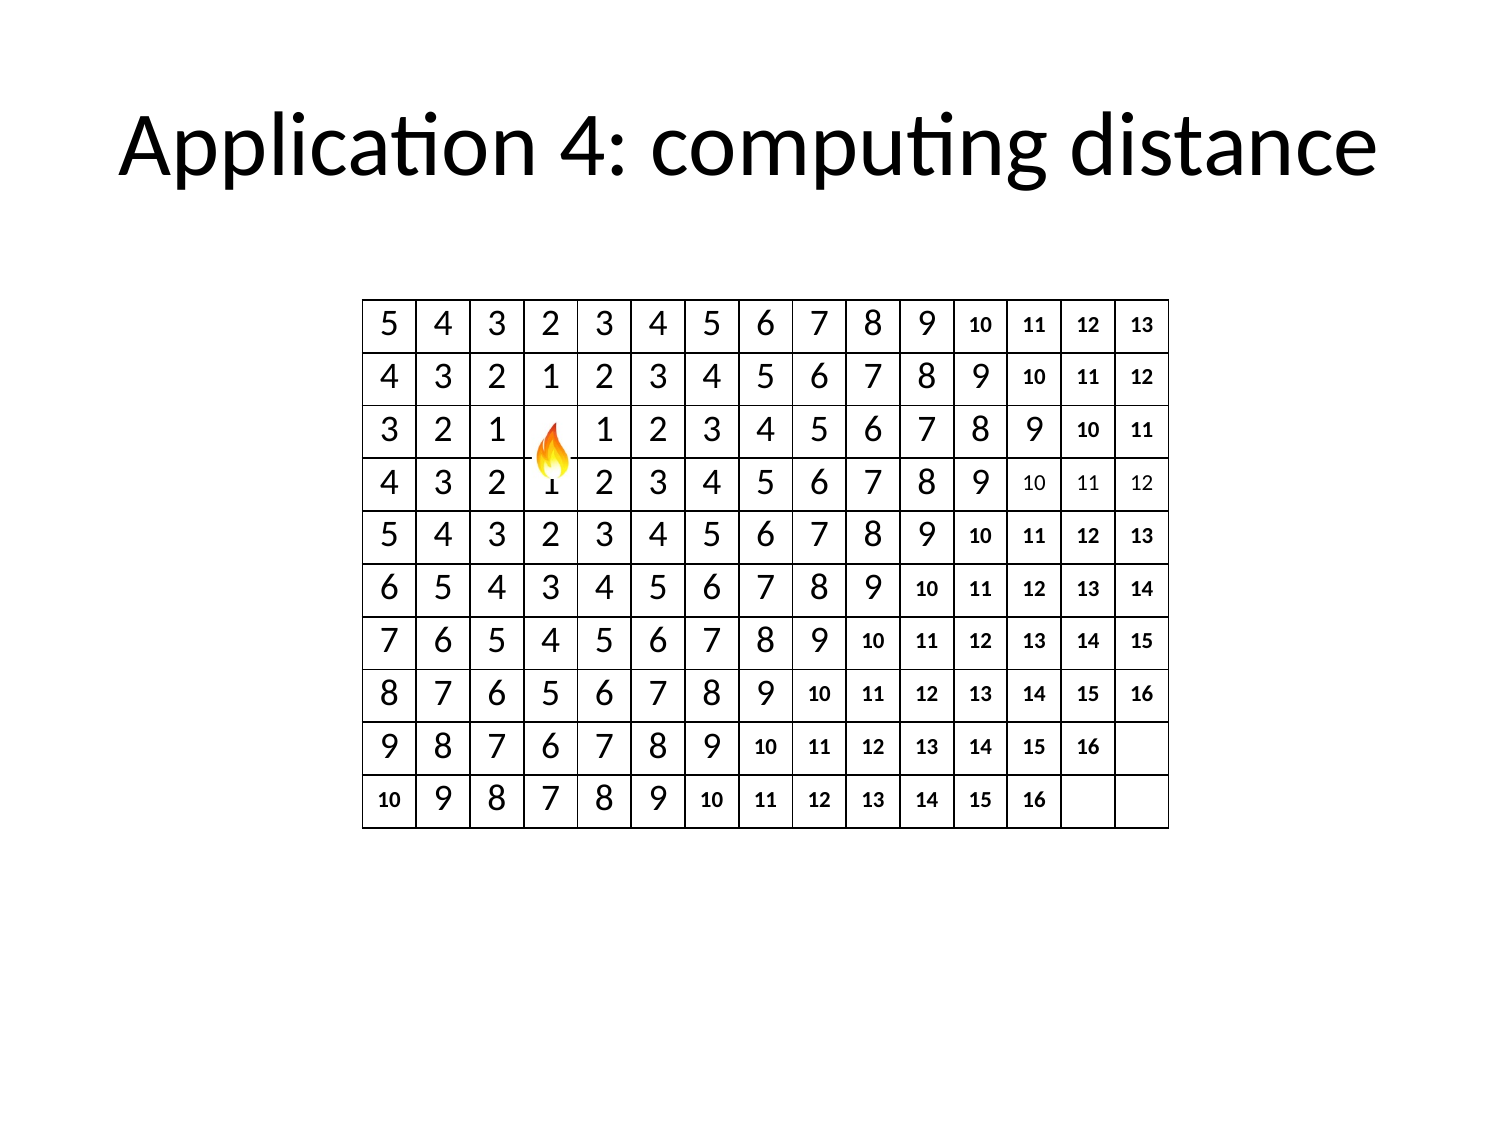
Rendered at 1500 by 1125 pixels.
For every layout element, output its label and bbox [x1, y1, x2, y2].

table_cell [847, 776, 899, 827]
table_cell [363, 670, 415, 721]
table_cell [578, 406, 630, 457]
table_cell [793, 512, 845, 563]
table_cell [578, 565, 630, 616]
table_cell [363, 354, 415, 405]
table_cell [525, 459, 577, 510]
table_cell [740, 776, 792, 827]
table_cell [1116, 618, 1168, 669]
table_cell [847, 618, 899, 669]
table_cell [417, 354, 469, 405]
table_cell [1062, 512, 1114, 563]
table_cell [740, 354, 792, 405]
table_header [740, 301, 792, 352]
table_cell [471, 776, 523, 827]
table_header [1008, 301, 1060, 352]
table_cell [525, 723, 577, 774]
table_cell [471, 670, 523, 721]
table_cell [1062, 618, 1114, 669]
table_cell [363, 723, 415, 774]
table_header [525, 301, 577, 352]
table_cell [740, 459, 792, 510]
table_header [363, 301, 415, 352]
table_cell [525, 670, 577, 721]
table_cell [1116, 354, 1168, 405]
table_cell [471, 723, 523, 774]
table_cell [578, 723, 630, 774]
table_cell [632, 354, 684, 405]
table_cell [955, 512, 1006, 563]
table_cell [686, 459, 738, 510]
table_cell [1008, 459, 1060, 510]
table_cell [901, 565, 953, 616]
table_cell [632, 565, 684, 616]
table_cell [793, 406, 845, 457]
table_cell [686, 354, 738, 405]
table_cell [1116, 565, 1168, 616]
table_cell [417, 459, 469, 510]
table_cell [686, 618, 738, 669]
table_cell [1116, 723, 1168, 774]
table_cell [632, 406, 684, 457]
table_cell [417, 618, 469, 669]
table_cell [740, 618, 792, 669]
table_header [632, 301, 684, 352]
table_cell [847, 459, 899, 510]
table_cell [471, 618, 523, 669]
table_cell [578, 670, 630, 721]
table_cell [471, 406, 523, 457]
table_cell [686, 406, 738, 457]
table_cell [1116, 670, 1168, 721]
table_cell [901, 618, 953, 669]
table_cell [1008, 354, 1060, 405]
table_cell [363, 618, 415, 669]
table_header [1062, 301, 1114, 352]
table_cell [417, 512, 469, 563]
table_cell [686, 565, 738, 616]
picture [531, 421, 571, 479]
table_cell [578, 354, 630, 405]
table_cell [1062, 565, 1114, 616]
table_cell [901, 406, 953, 457]
table_header [901, 301, 953, 352]
table_cell [471, 354, 523, 405]
table_cell [1008, 565, 1060, 616]
table_cell [686, 512, 738, 563]
table_cell [363, 406, 415, 457]
table_cell [417, 670, 469, 721]
table_cell [955, 565, 1006, 616]
table_cell [417, 565, 469, 616]
table_cell [1008, 670, 1060, 721]
table_cell [1116, 406, 1168, 457]
table_cell [793, 723, 845, 774]
table_cell [740, 670, 792, 721]
table_header [578, 301, 630, 352]
table_header [471, 301, 523, 352]
table_cell [1008, 406, 1060, 457]
table_cell [525, 565, 577, 616]
table_cell [847, 723, 899, 774]
table_cell [847, 406, 899, 457]
table_cell [1008, 723, 1060, 774]
table_cell [417, 406, 469, 457]
table_cell [1062, 354, 1114, 405]
table_cell [1062, 670, 1114, 721]
table_cell [793, 670, 845, 721]
table_cell [740, 512, 792, 563]
table_cell [901, 354, 953, 405]
table_cell [686, 723, 738, 774]
table_cell [1008, 618, 1060, 669]
table_cell [955, 406, 1006, 457]
table_cell [632, 618, 684, 669]
table_cell [363, 512, 415, 563]
table_header [847, 301, 899, 352]
table_cell [632, 723, 684, 774]
table_cell [525, 776, 577, 827]
table_cell [417, 776, 469, 827]
table_cell [632, 776, 684, 827]
table_cell [471, 512, 523, 563]
table_cell [793, 565, 845, 616]
table_cell [955, 670, 1006, 721]
table_cell [1116, 459, 1168, 510]
table_cell [793, 618, 845, 669]
table_cell [632, 459, 684, 510]
table_cell [955, 354, 1006, 405]
table_cell [686, 776, 738, 827]
table_cell [901, 776, 953, 827]
table_cell [847, 354, 899, 405]
table_cell [525, 406, 577, 457]
table_cell [1008, 776, 1060, 827]
table_header [1116, 301, 1168, 352]
table_cell [847, 512, 899, 563]
table_cell [955, 723, 1006, 774]
table_cell [793, 354, 845, 405]
table_cell [632, 670, 684, 721]
table_cell [955, 776, 1006, 827]
table_cell [740, 565, 792, 616]
table_cell [363, 459, 415, 510]
table_cell [740, 406, 792, 457]
table_cell [1062, 459, 1114, 510]
table_cell [632, 512, 684, 563]
table_cell [847, 670, 899, 721]
table_header [793, 301, 845, 352]
table_cell [901, 459, 953, 510]
table_header [417, 301, 469, 352]
table_cell [363, 565, 415, 616]
title [75, 45, 1425, 233]
table_cell [955, 618, 1006, 669]
table_cell [578, 459, 630, 510]
table_cell [740, 723, 792, 774]
table_cell [1062, 776, 1114, 827]
table_cell [1062, 723, 1114, 774]
table_cell [955, 459, 1006, 510]
table_cell [578, 512, 630, 563]
table_cell [471, 459, 523, 510]
table_cell [1116, 512, 1168, 563]
table_cell [578, 618, 630, 669]
table_cell [363, 776, 415, 827]
table_cell [793, 459, 845, 510]
table_cell [525, 512, 577, 563]
table_cell [1062, 406, 1114, 457]
table_cell [901, 723, 953, 774]
table_cell [1116, 776, 1168, 827]
table_cell [847, 565, 899, 616]
table_header [686, 301, 738, 352]
table_cell [525, 354, 577, 405]
table_cell [793, 776, 845, 827]
table_cell [901, 512, 953, 563]
table_cell [1008, 512, 1060, 563]
table_cell [686, 670, 738, 721]
table_header [955, 301, 1006, 352]
table_cell [417, 723, 469, 774]
table_cell [471, 565, 523, 616]
table_cell [578, 776, 630, 827]
table_cell [525, 618, 577, 669]
table_cell [901, 670, 953, 721]
